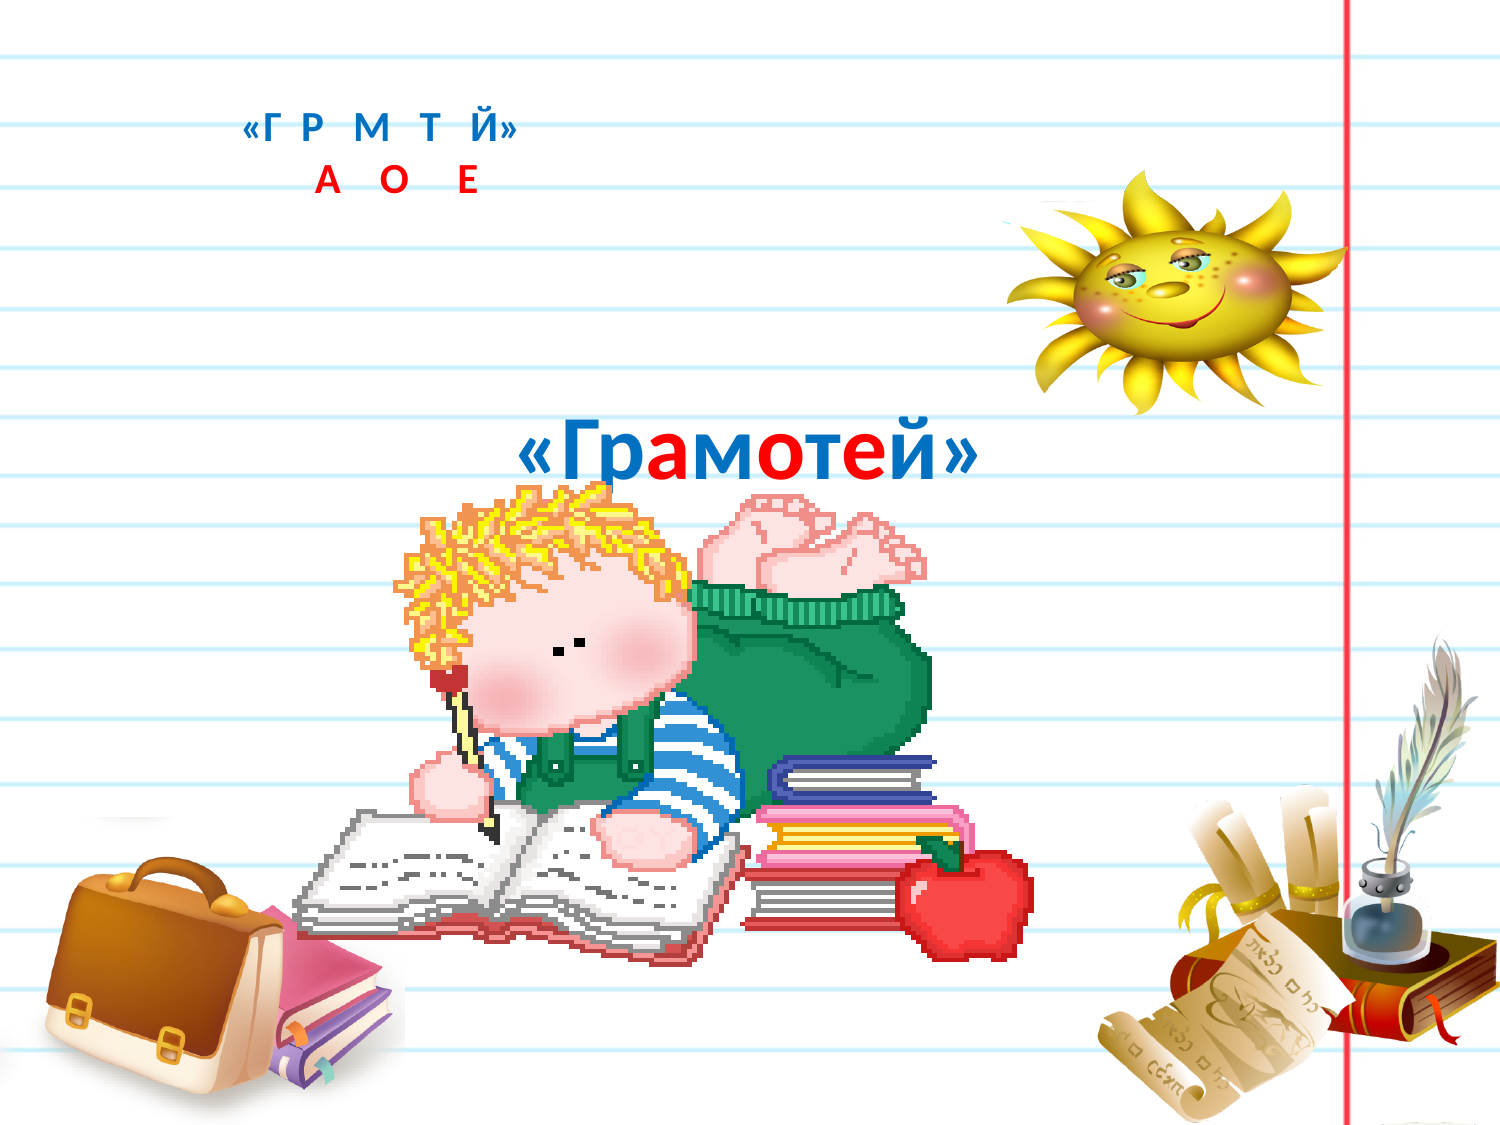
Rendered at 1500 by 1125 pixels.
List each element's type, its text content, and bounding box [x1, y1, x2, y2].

picture [0, 0, 1500, 1125]
title «Г Р М Т Й» А О Е [76, 45, 1425, 256]
list «Грамотей» [75, 262, 1425, 1005]
